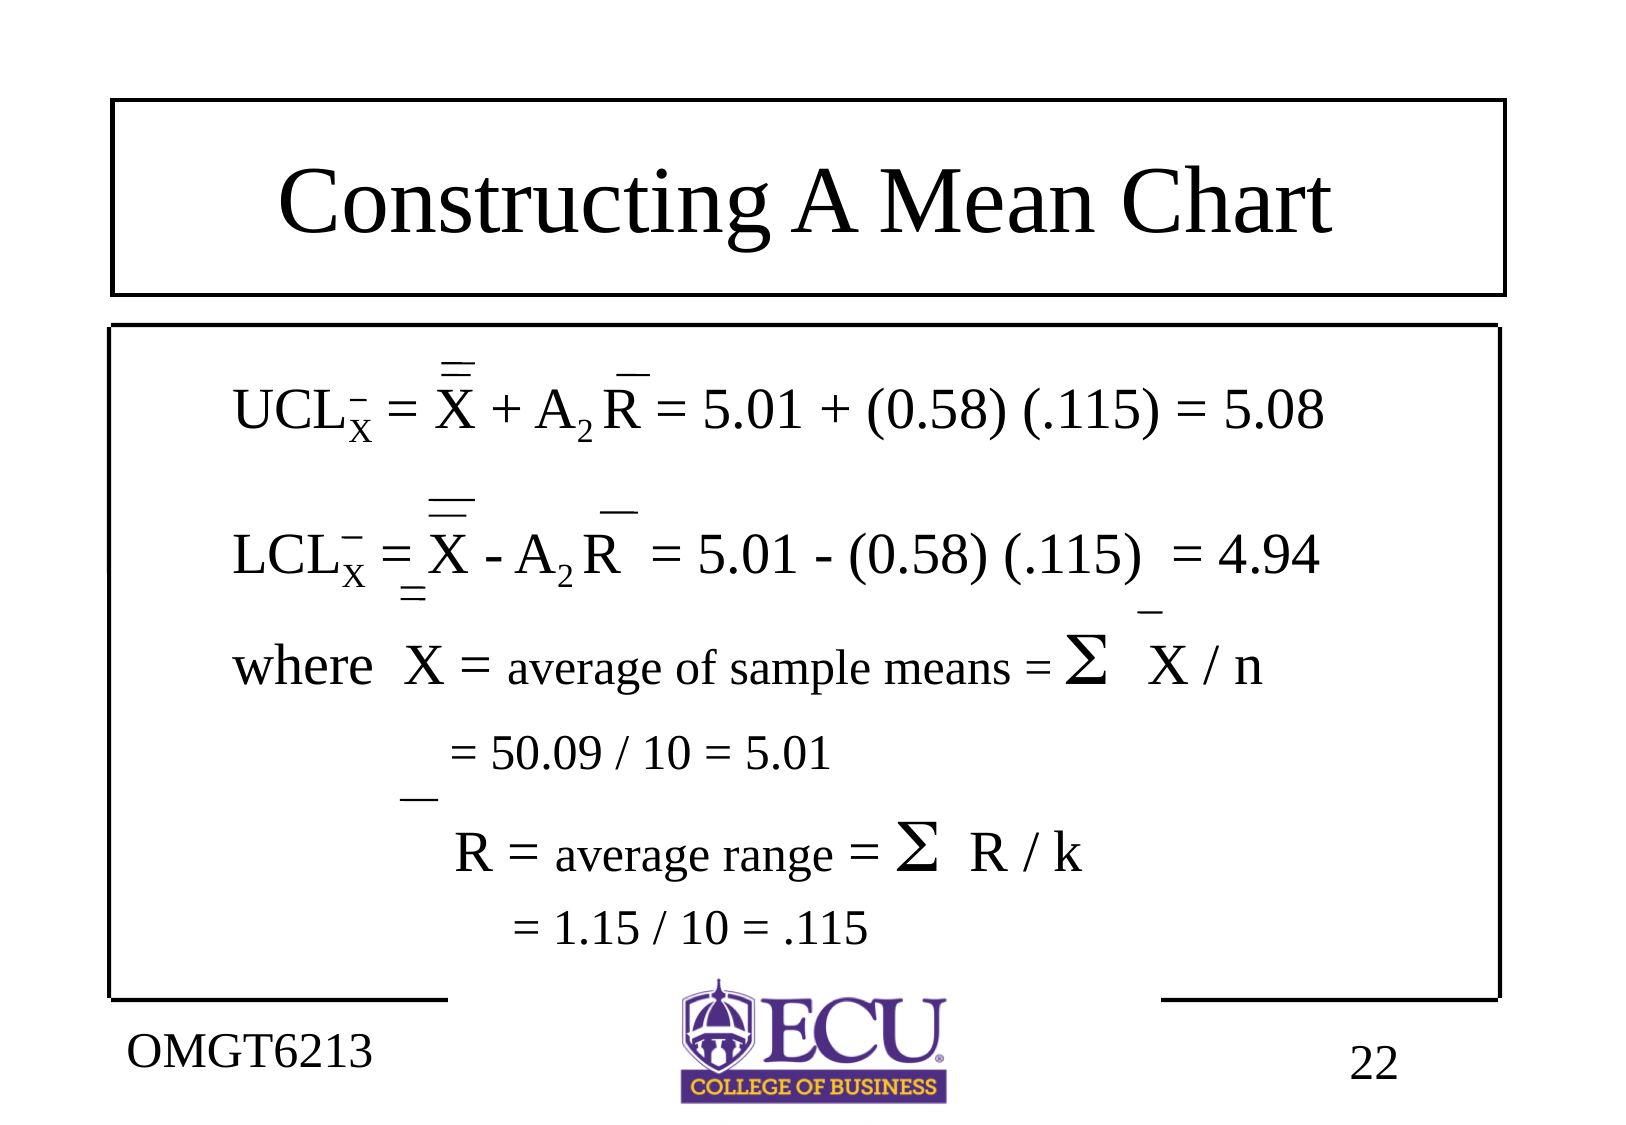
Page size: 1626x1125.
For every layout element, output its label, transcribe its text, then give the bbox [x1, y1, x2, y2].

list UCLX = X + A2 R = 5.01 + (0.58) (.115) = 5.08 LCLX = X - A2 R = 5.01 - (0.58) (.115) = 4.94 where X = average of sample means = S X / n = 50.09 / 10 = 5.01 R = average range = S R / k = 1.15 / 10 = .115 [216, 362, 1563, 1038]
title Constructing A Mean Chart [52, 98, 1559, 290]
picture [673, 1038, 951, 1125]
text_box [341, 363, 1163, 800]
